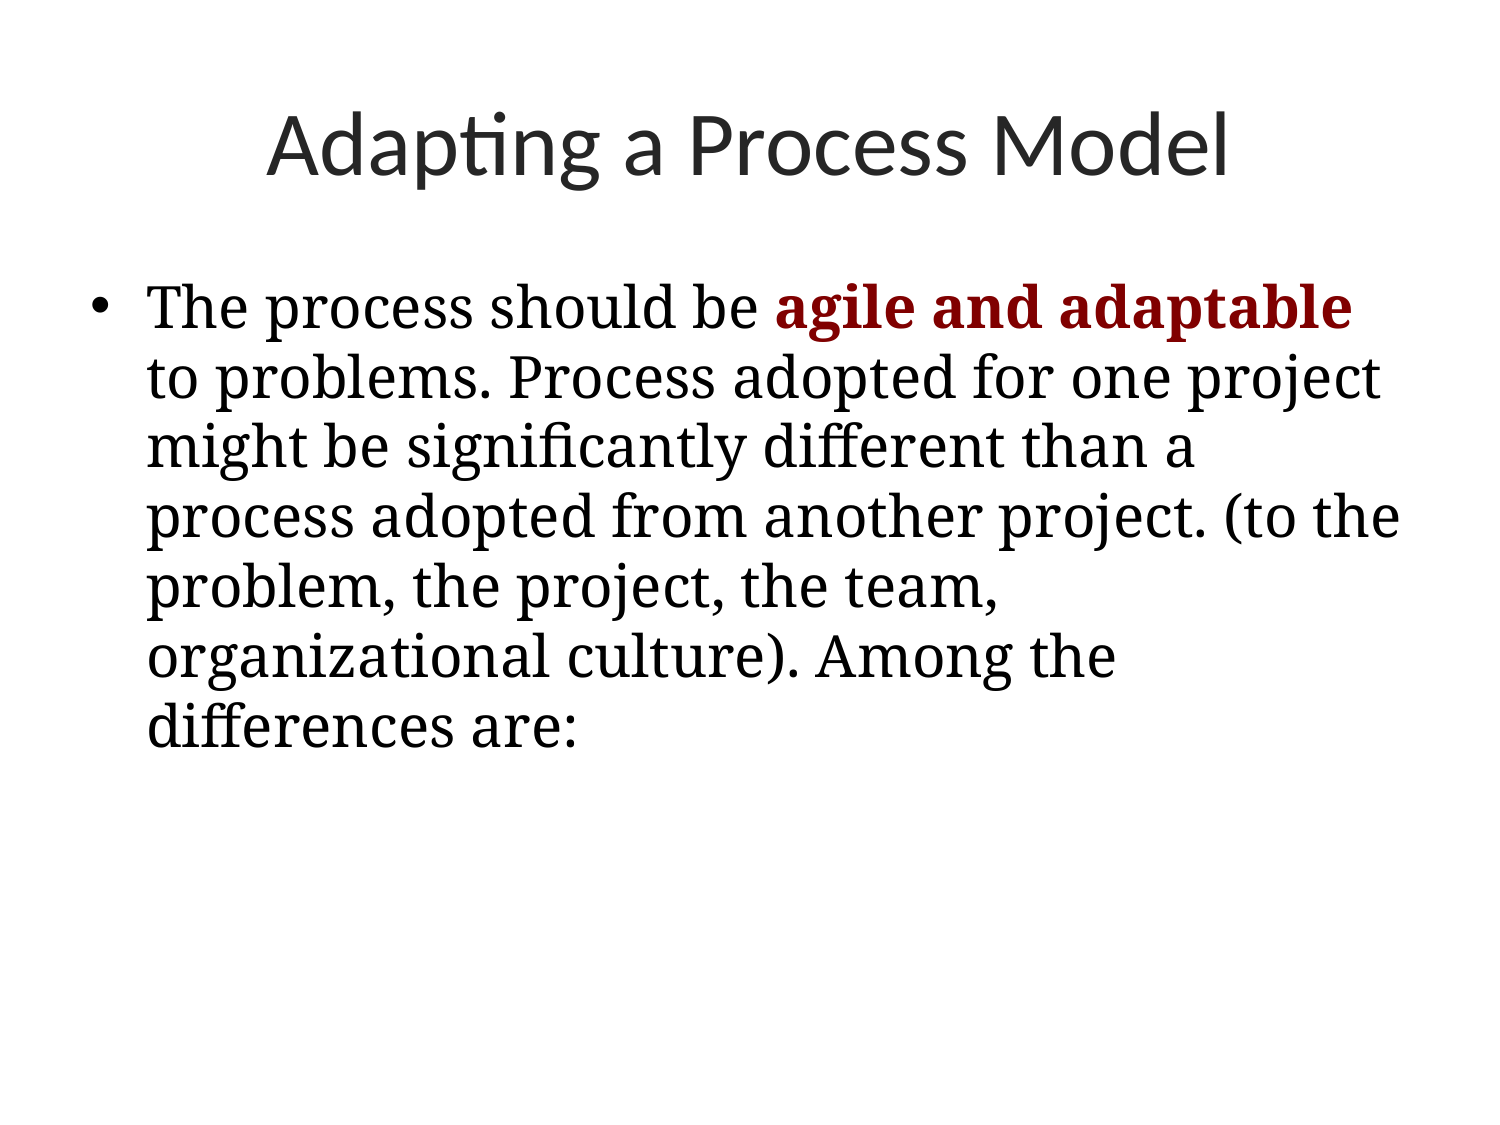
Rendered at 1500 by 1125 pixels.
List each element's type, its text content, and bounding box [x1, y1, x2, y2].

list The process should be agile and adaptable to problems. Process adopted for one project might be significantly different than a process adopted from another project. (to the problem, the project, the team, organizational culture). Among the differences are: [75, 262, 1425, 1005]
title Adapting a Process Model [75, 45, 1425, 233]
